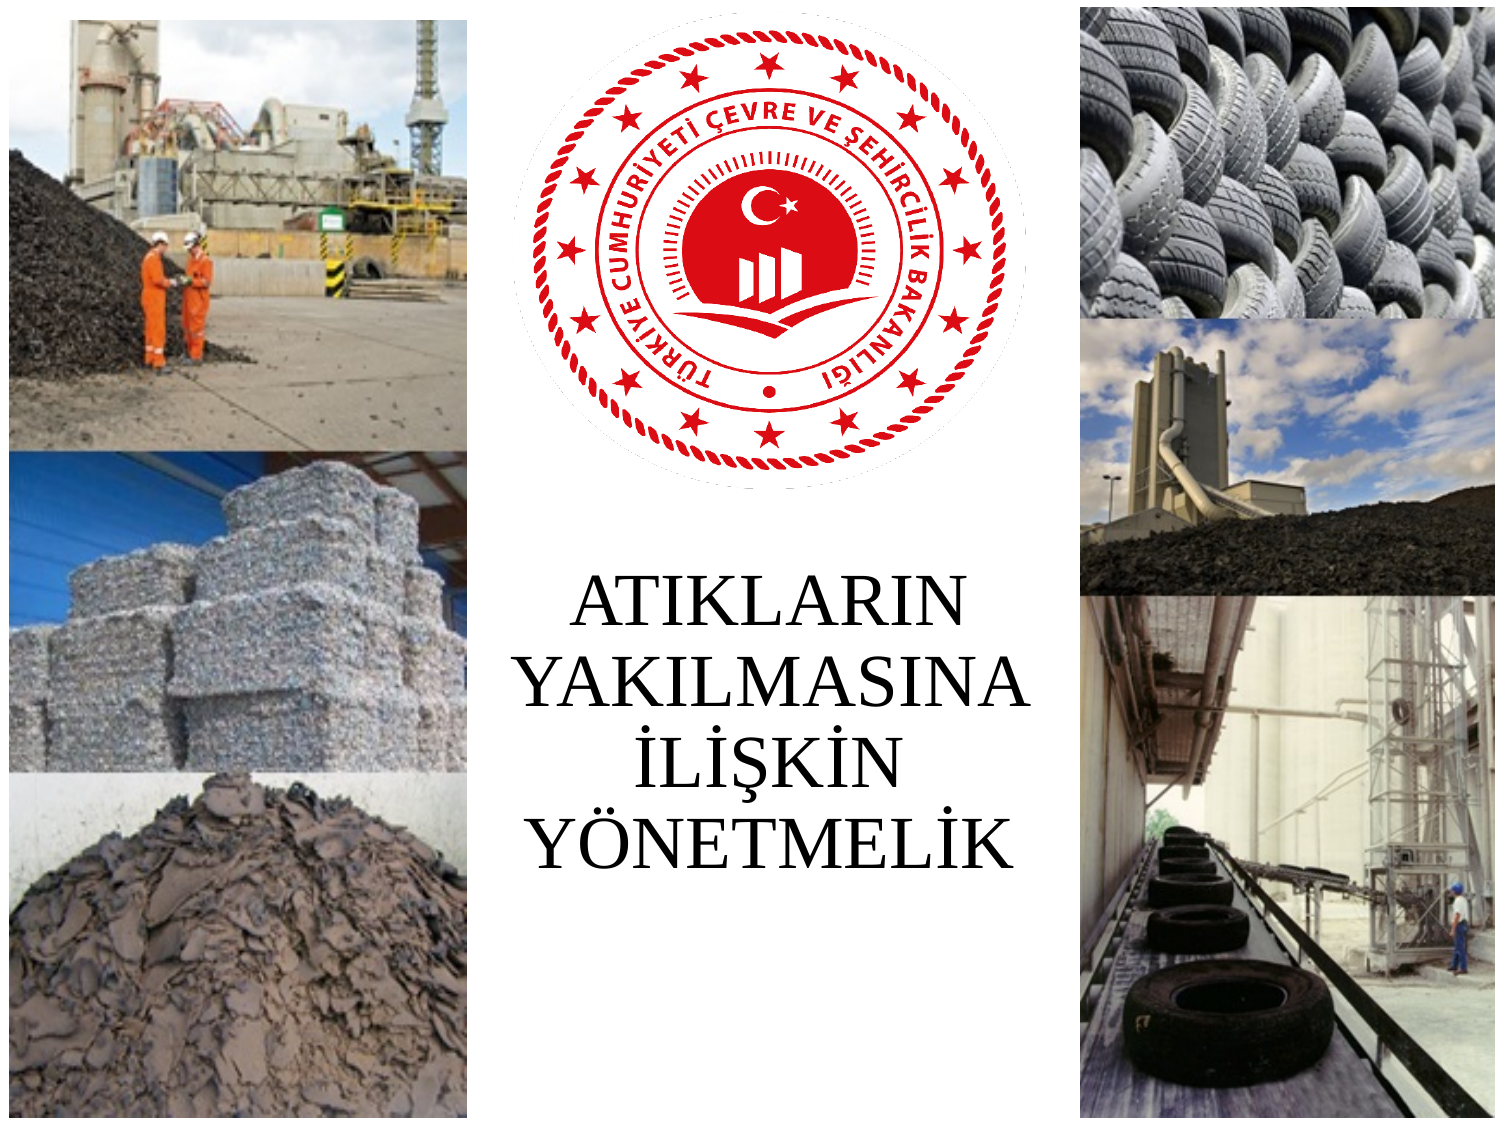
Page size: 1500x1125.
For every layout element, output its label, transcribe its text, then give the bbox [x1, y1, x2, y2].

picture [1080, 7, 1495, 1118]
picture [9, 20, 467, 1118]
title ATIKLARIN YAKILMASINA İLİŞKİN YÖNETMELİK [467, 714, 1080, 893]
picture [512, 11, 1026, 489]
